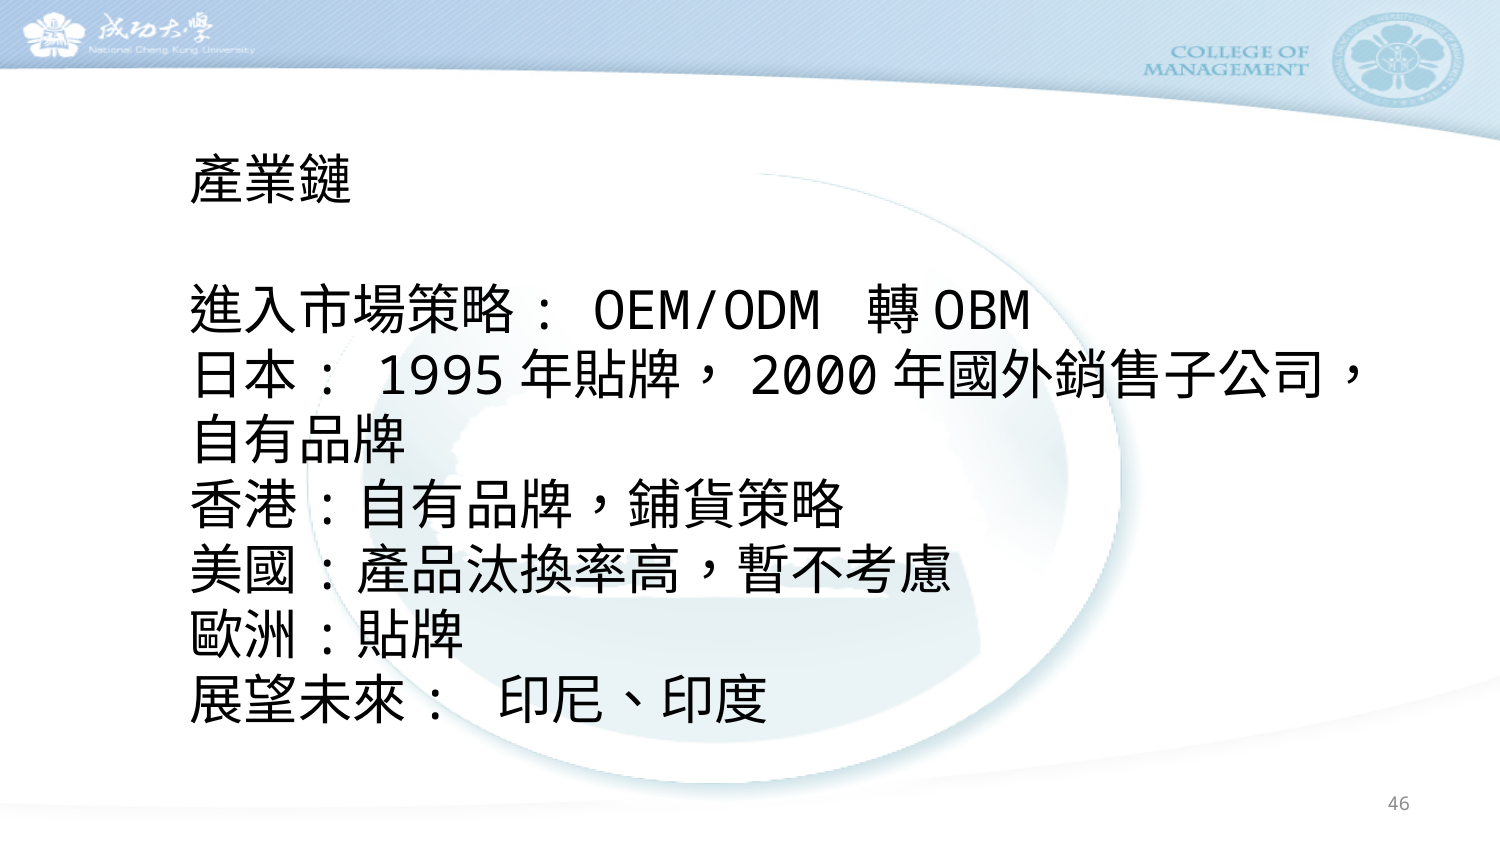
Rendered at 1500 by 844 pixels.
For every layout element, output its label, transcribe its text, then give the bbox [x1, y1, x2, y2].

picture [0, 0, 1500, 844]
text_box 產業鏈 進入市場策略: OEM/ODM 轉OBM 日本: 1995年貼牌，2000年國外銷售子公司，自有品牌 香港:自有品牌，鋪貨策略 美國:產品汰換率高，暫不考慮 歐洲:貼牌 展望未來: 印尼、印度 [174, 138, 1402, 844]
slide_number 46 [1402, 782, 1425, 827]
